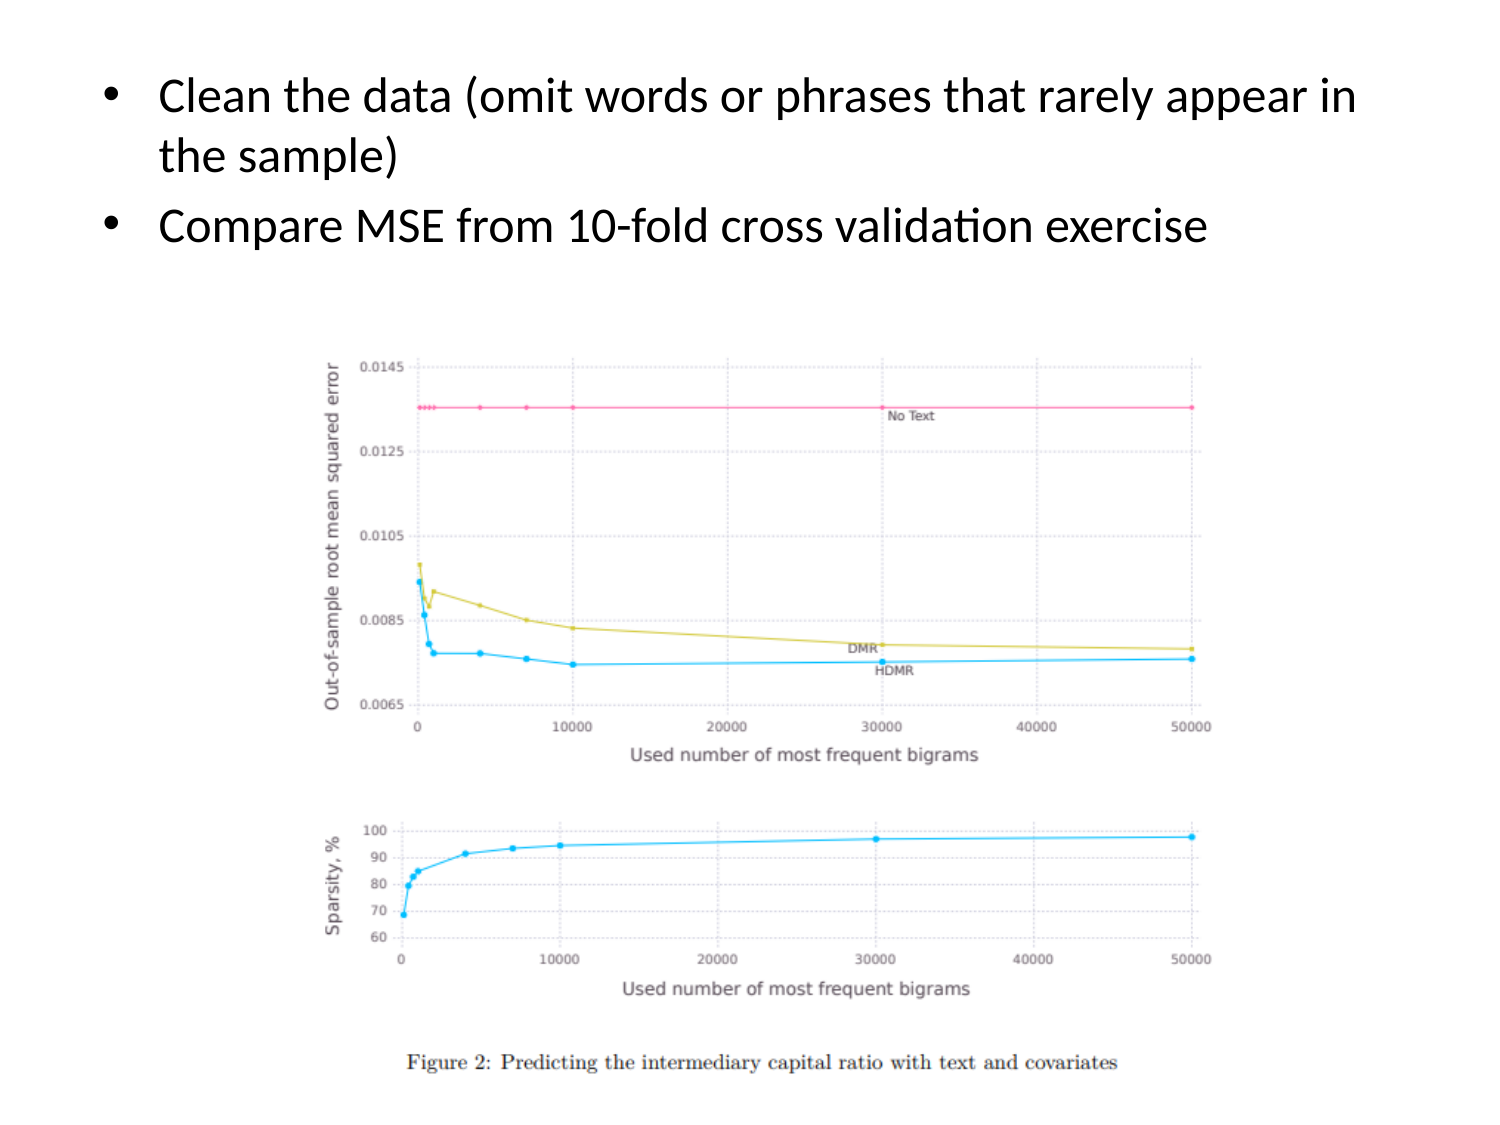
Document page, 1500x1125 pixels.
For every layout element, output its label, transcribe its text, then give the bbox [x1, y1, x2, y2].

list Clean the data (omit words or phrases that rarely appear in the sample) Compare MSE from 10-fold cross validation exercise [87, 55, 1438, 798]
picture [224, 274, 1315, 1090]
